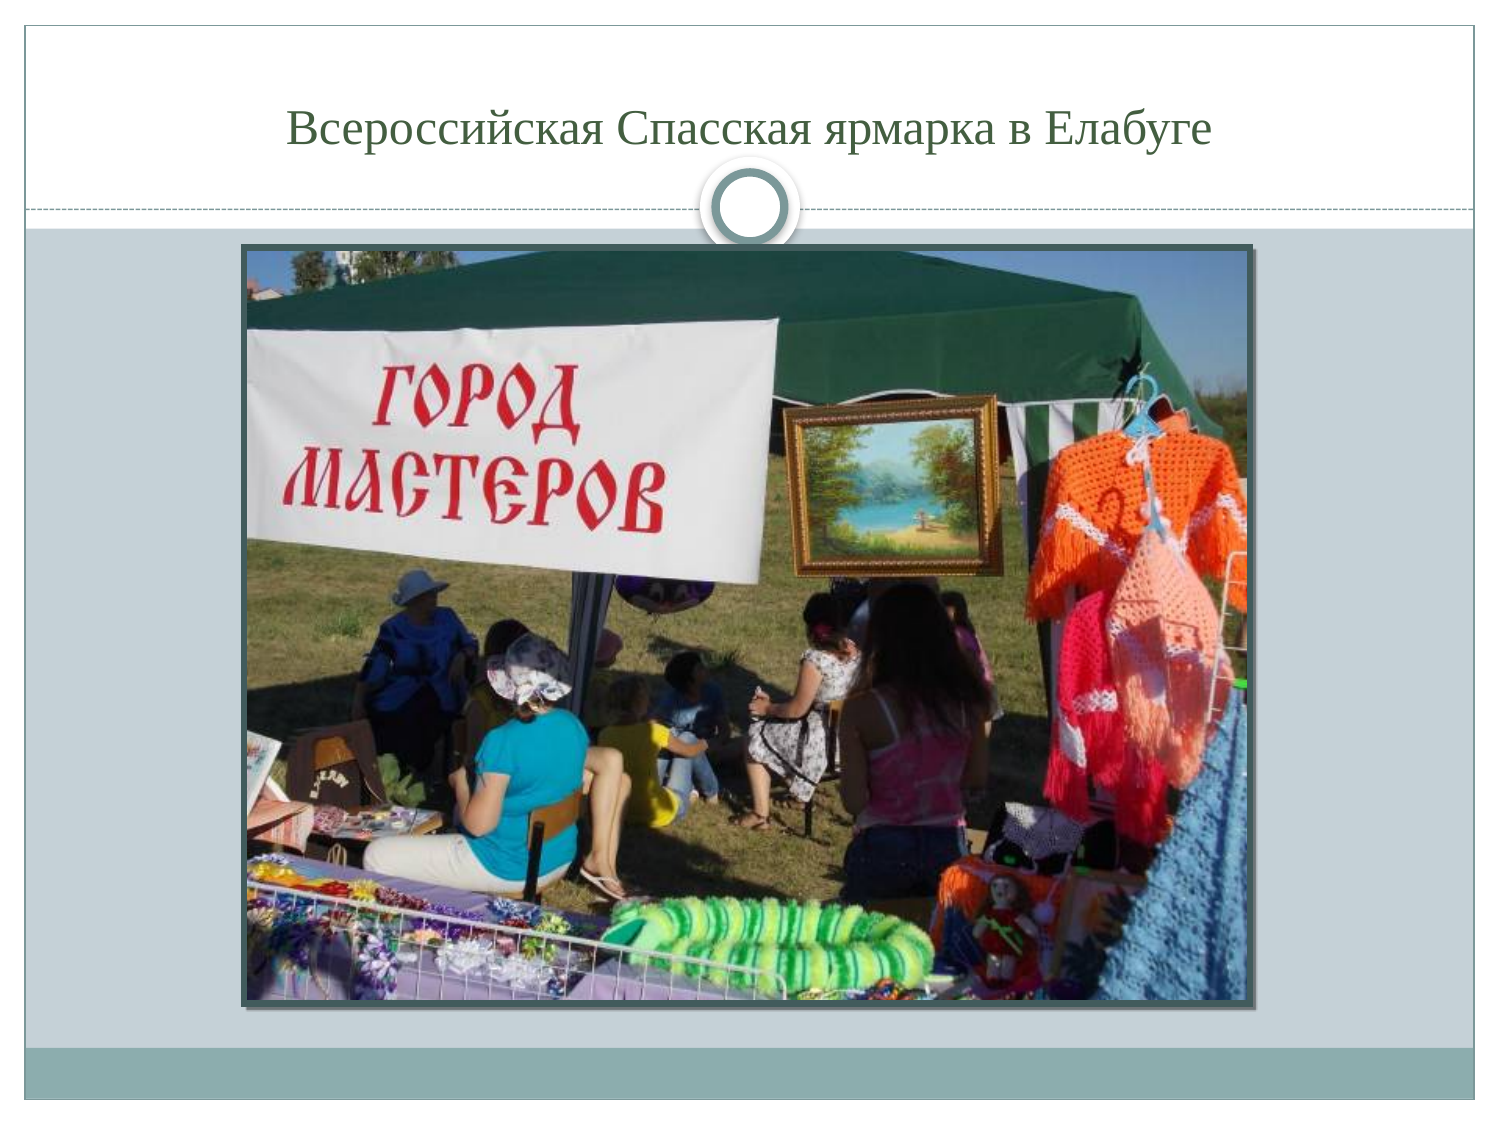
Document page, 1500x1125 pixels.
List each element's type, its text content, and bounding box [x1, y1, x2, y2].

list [246, 250, 1248, 1001]
title Всероссийская Спасская ярмарка в Елабуге [49, 37, 1450, 163]
